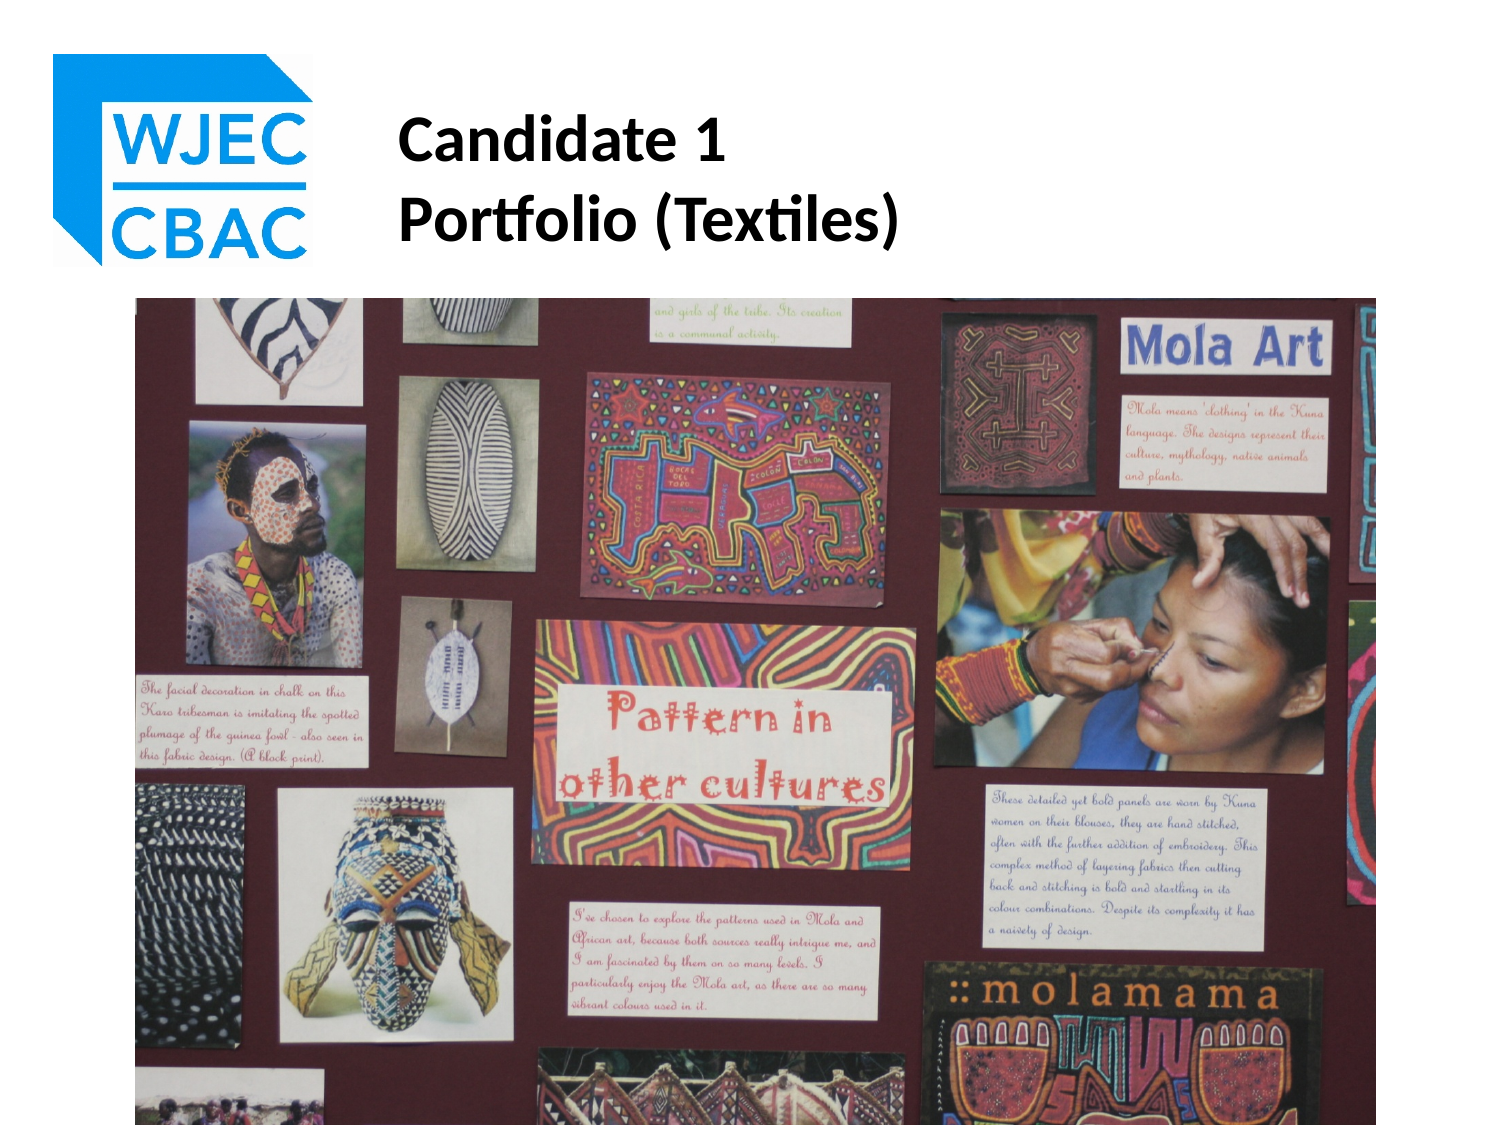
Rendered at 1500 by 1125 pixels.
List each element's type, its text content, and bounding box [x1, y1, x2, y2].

picture [135, 297, 1377, 1125]
text_box Candidate 1 Portfolio (Textiles) [383, 54, 1435, 296]
picture [52, 54, 314, 267]
